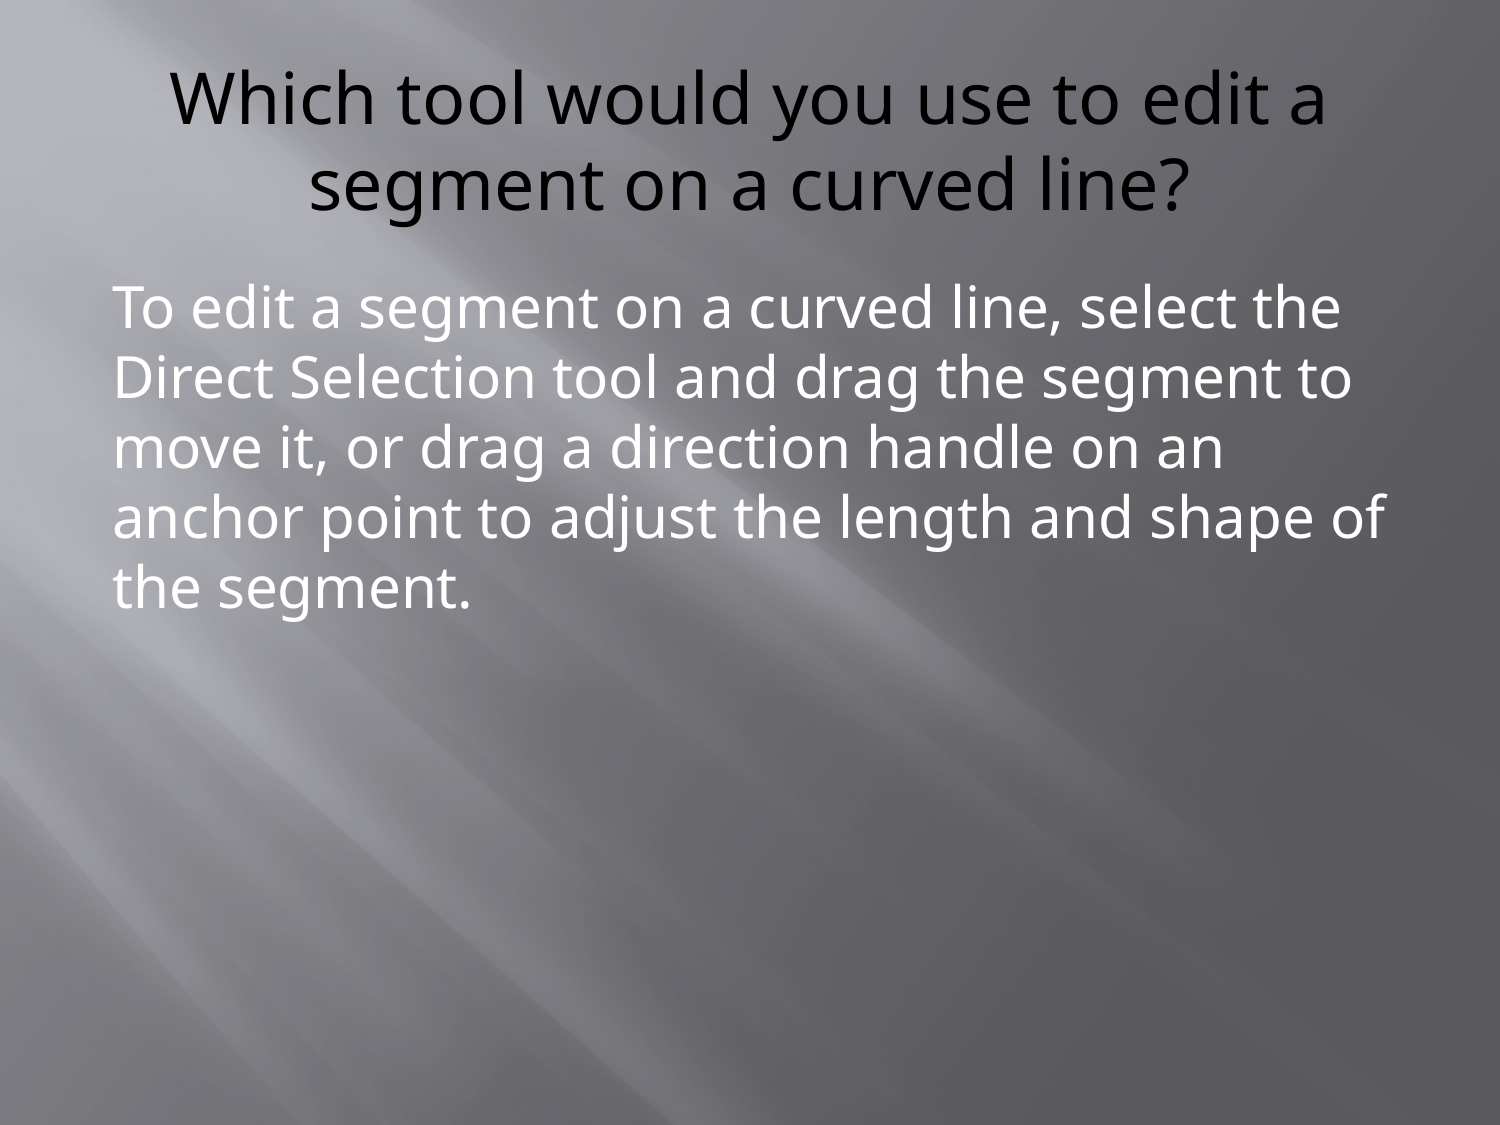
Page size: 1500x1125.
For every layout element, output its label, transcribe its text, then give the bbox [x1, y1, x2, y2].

list To edit a segment on a curved line, select the Direct Selection tool and drag the segment to move it, or drag a direction handle on an anchor point to adjust the length and shape of the segment. [75, 262, 1425, 1035]
title Which tool would you use to edit a segment on a curved line? [75, 45, 1425, 233]
